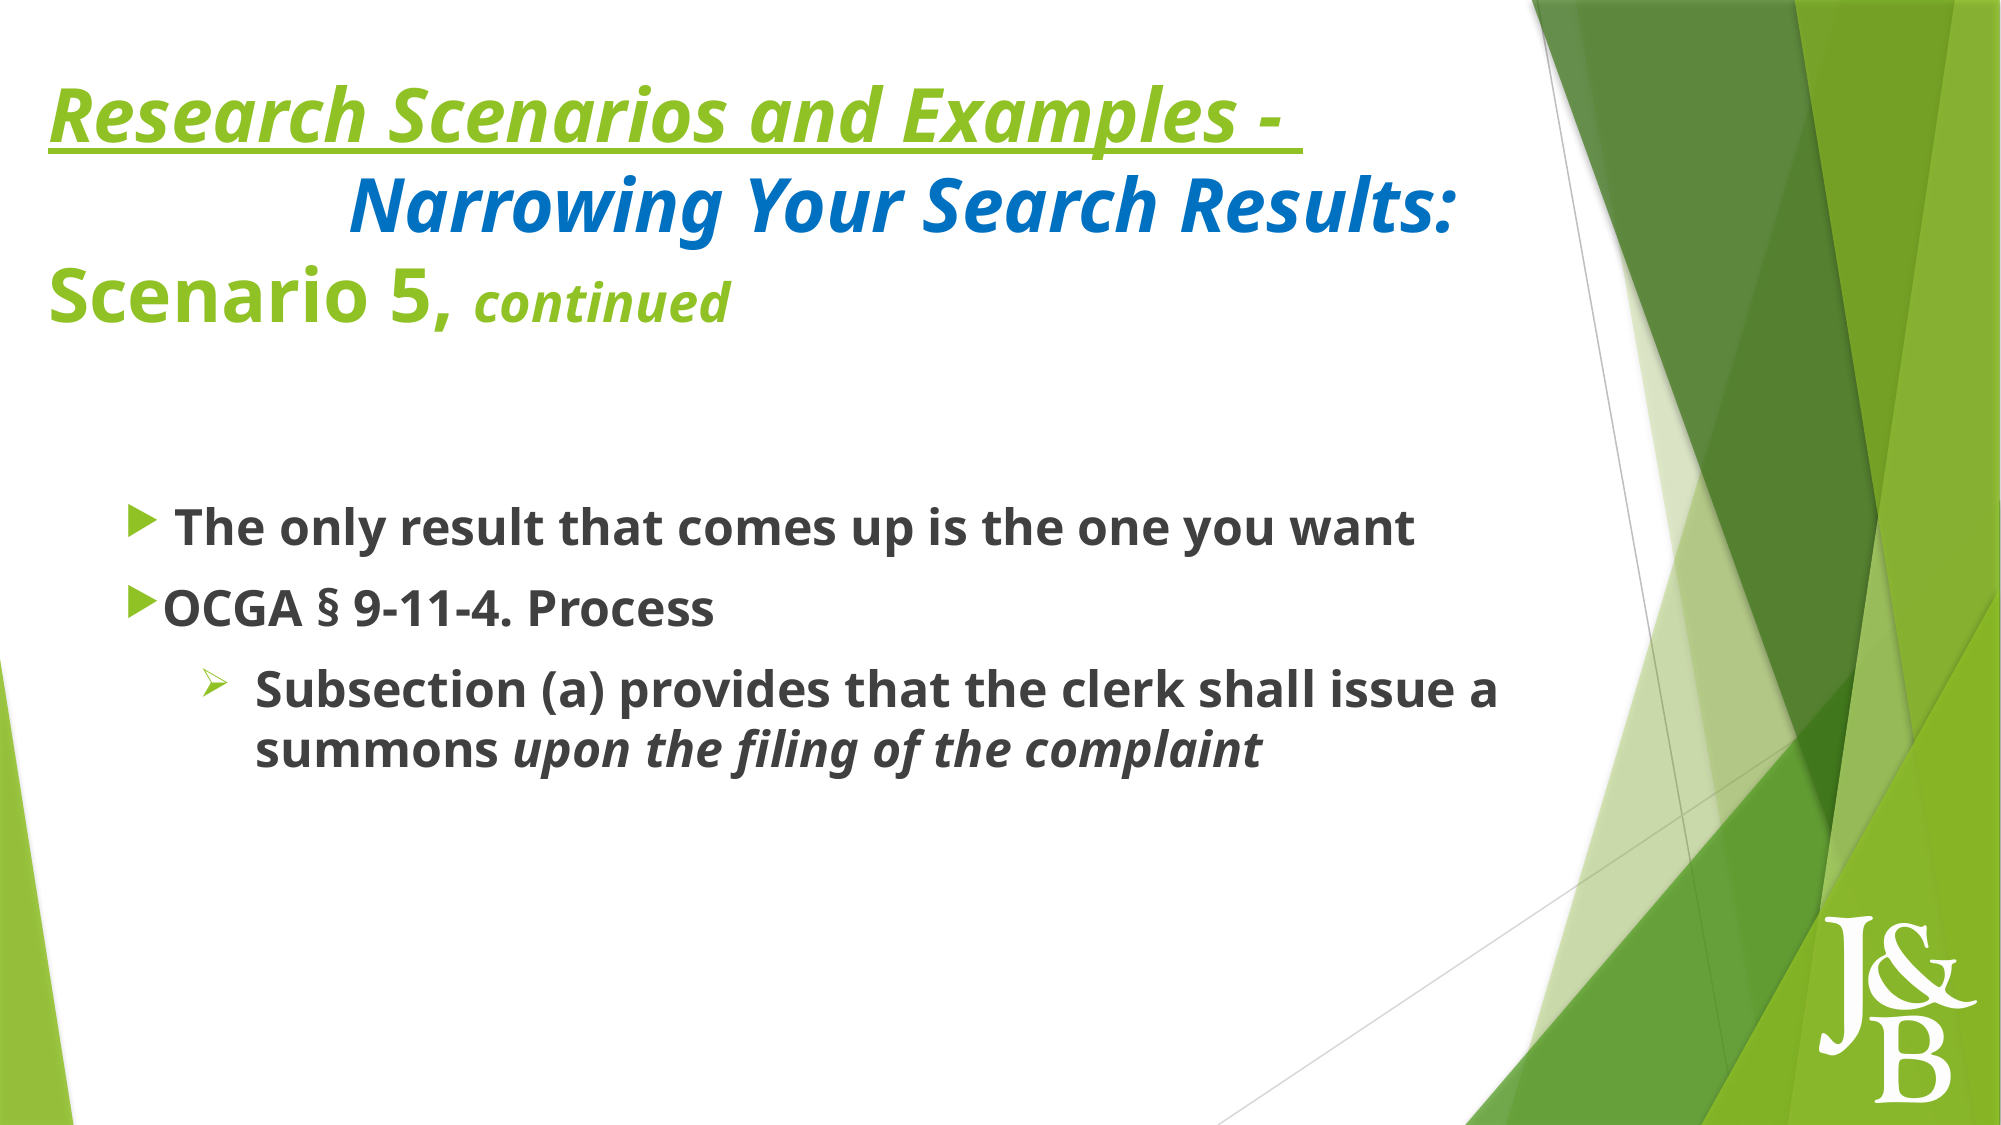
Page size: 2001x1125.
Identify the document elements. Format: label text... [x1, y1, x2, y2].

list The only result that comes up is the one you want OCGA § 9-11-4. Process Subsection (a) provides that the clerk shall issue a summons upon the filing of the complaint [81, 488, 1623, 1125]
picture [1819, 915, 1978, 1104]
title Research Scenarios and Examples - Narrowing Your Search Results: Scenario 5, continued [33, 60, 1522, 195]
